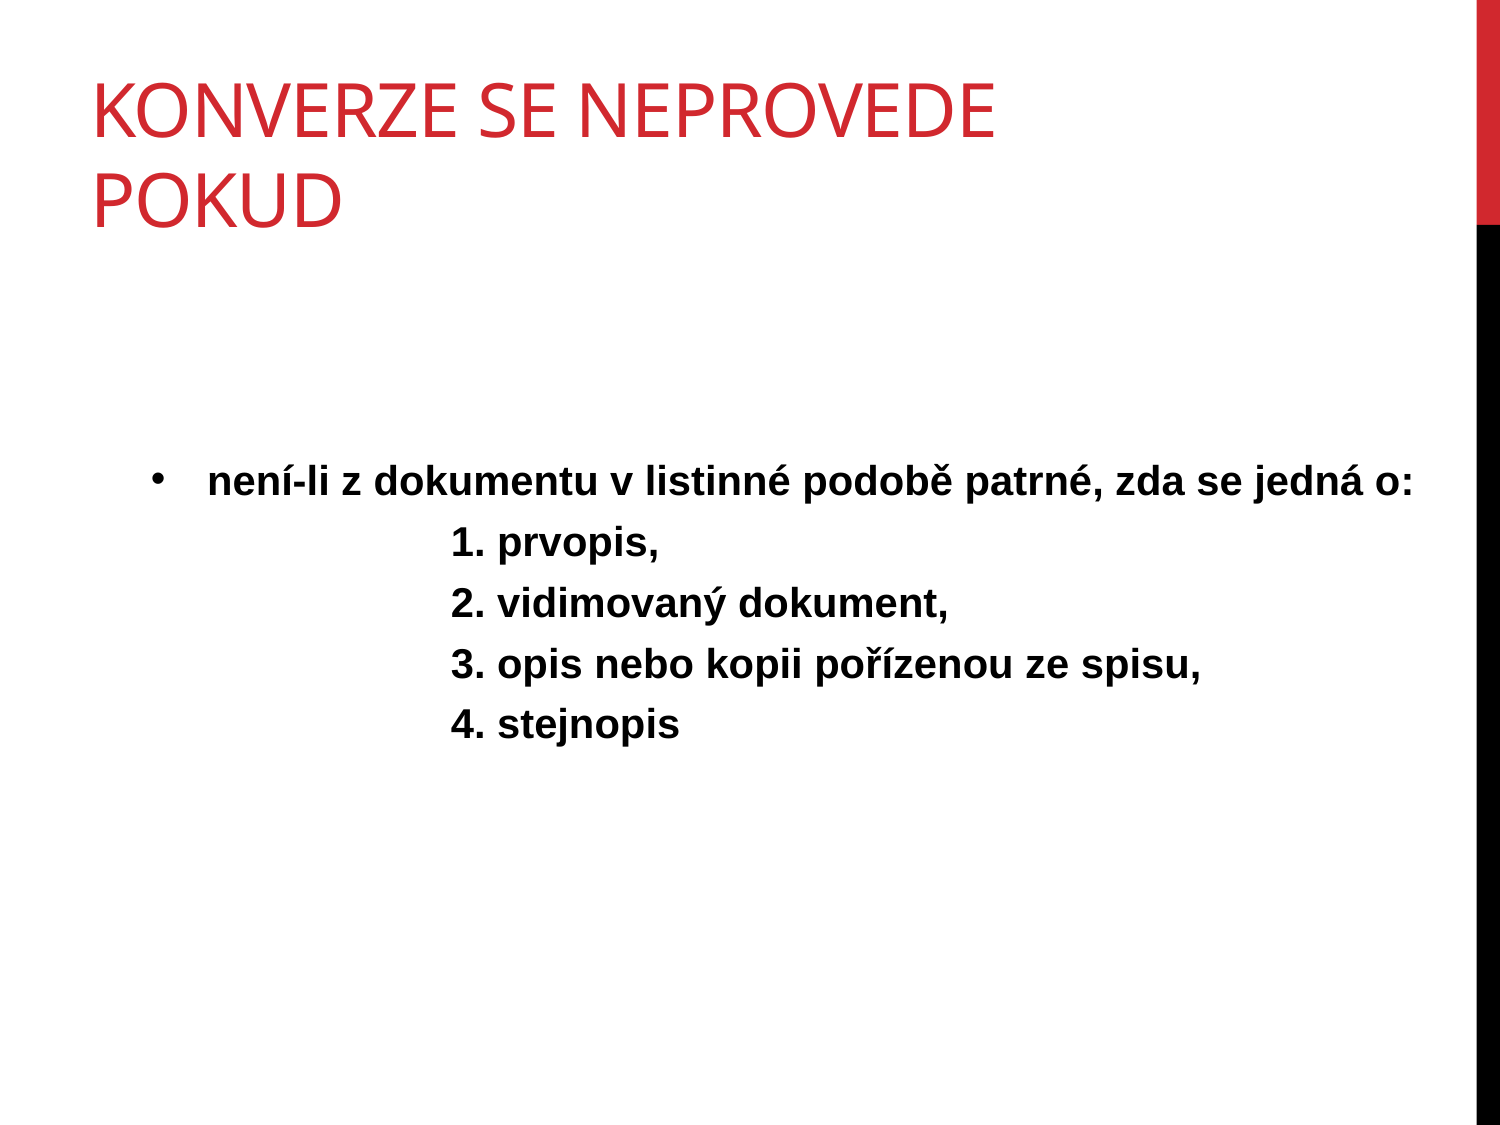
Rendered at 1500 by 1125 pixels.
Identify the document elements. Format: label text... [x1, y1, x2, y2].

list není-li z dokumentu v listinné podobě patrné, zda se jedná o: 1. prvopis, 2. vidimovaný dokument, 3. opis nebo kopii pořízenou ze spisu, 4. stejnopis [135, 456, 1437, 1125]
title Konverze se neprovede pokud [75, 25, 1025, 250]
